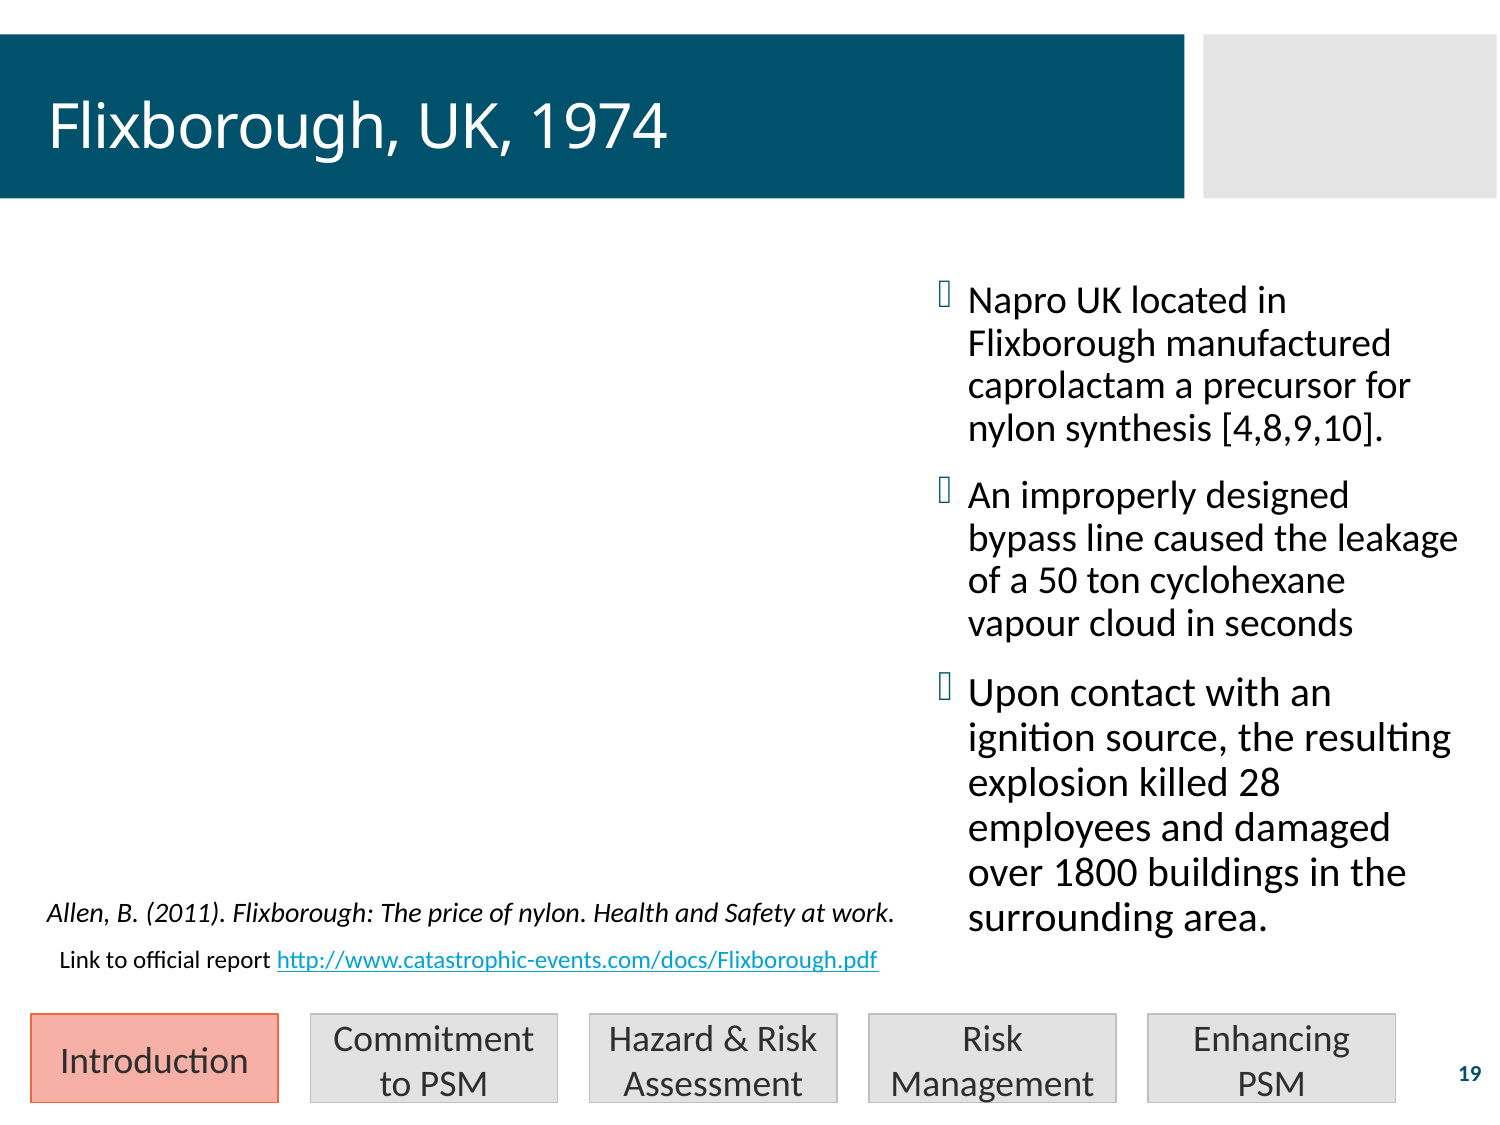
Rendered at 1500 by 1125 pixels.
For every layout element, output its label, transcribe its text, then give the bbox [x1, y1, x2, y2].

list Napro UK located in Flixborough manufactured caprolactam a precursor for nylon synthesis [4,8,9,10]. An improperly designed bypass line caused the leakage of a 50 ton cyclohexane vapour cloud in seconds Upon contact with an ignition source, the resulting explosion killed 28 employees and damaged over 1800 buildings in the surrounding area. [922, 269, 1480, 951]
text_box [30, 1013, 1396, 1103]
text_box Link to official report http://www.catastrophic-events.com/docs/Flixborough.pdf [44, 936, 1364, 982]
slide_number 19 [1396, 1042, 1497, 1103]
text_box Allen, B. (2011). Flixborough: The price of nylon. Health and Safety at work. [32, 887, 996, 936]
title Flixborough, UK, 1974 [32, 57, 1153, 199]
